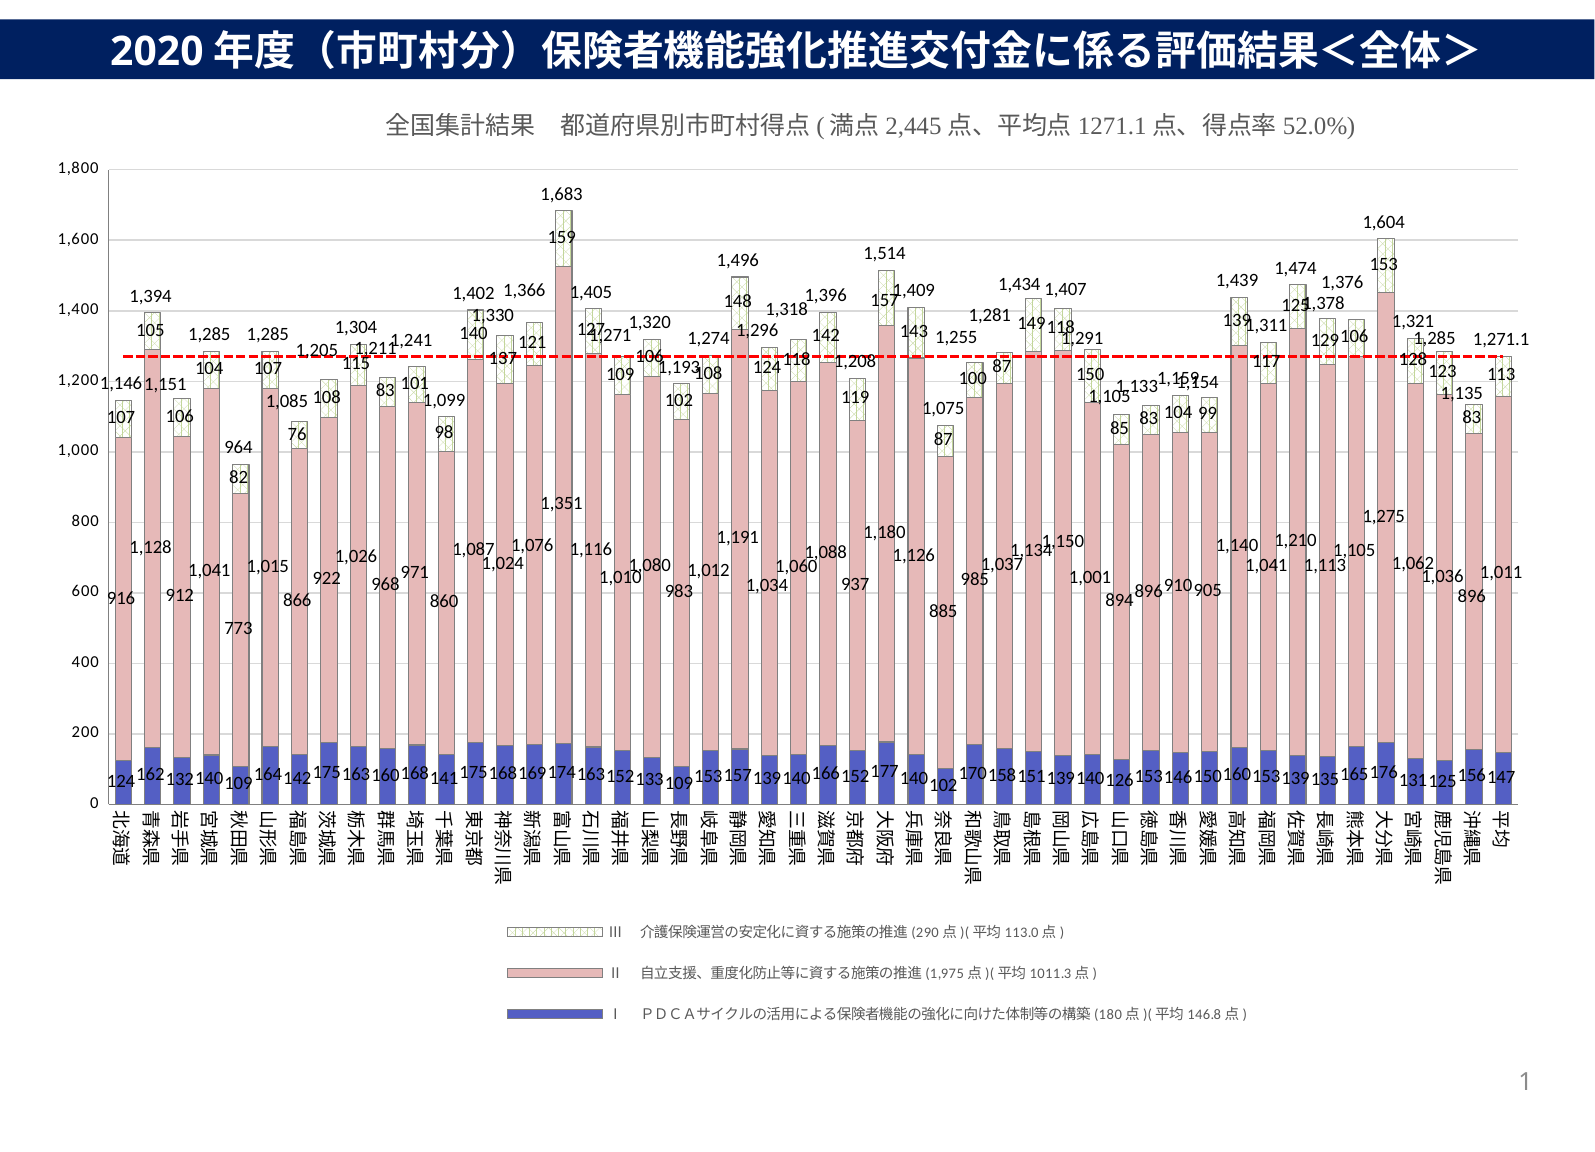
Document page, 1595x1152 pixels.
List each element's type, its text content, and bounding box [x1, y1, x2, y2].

chart [46, 88, 1548, 1064]
slide_number 1 [1177, 1070, 1548, 1110]
text_box 2020年度（市町村分）保険者機能強化推進交付金に係る評価結果＜全体＞ [0, 17, 1595, 81]
